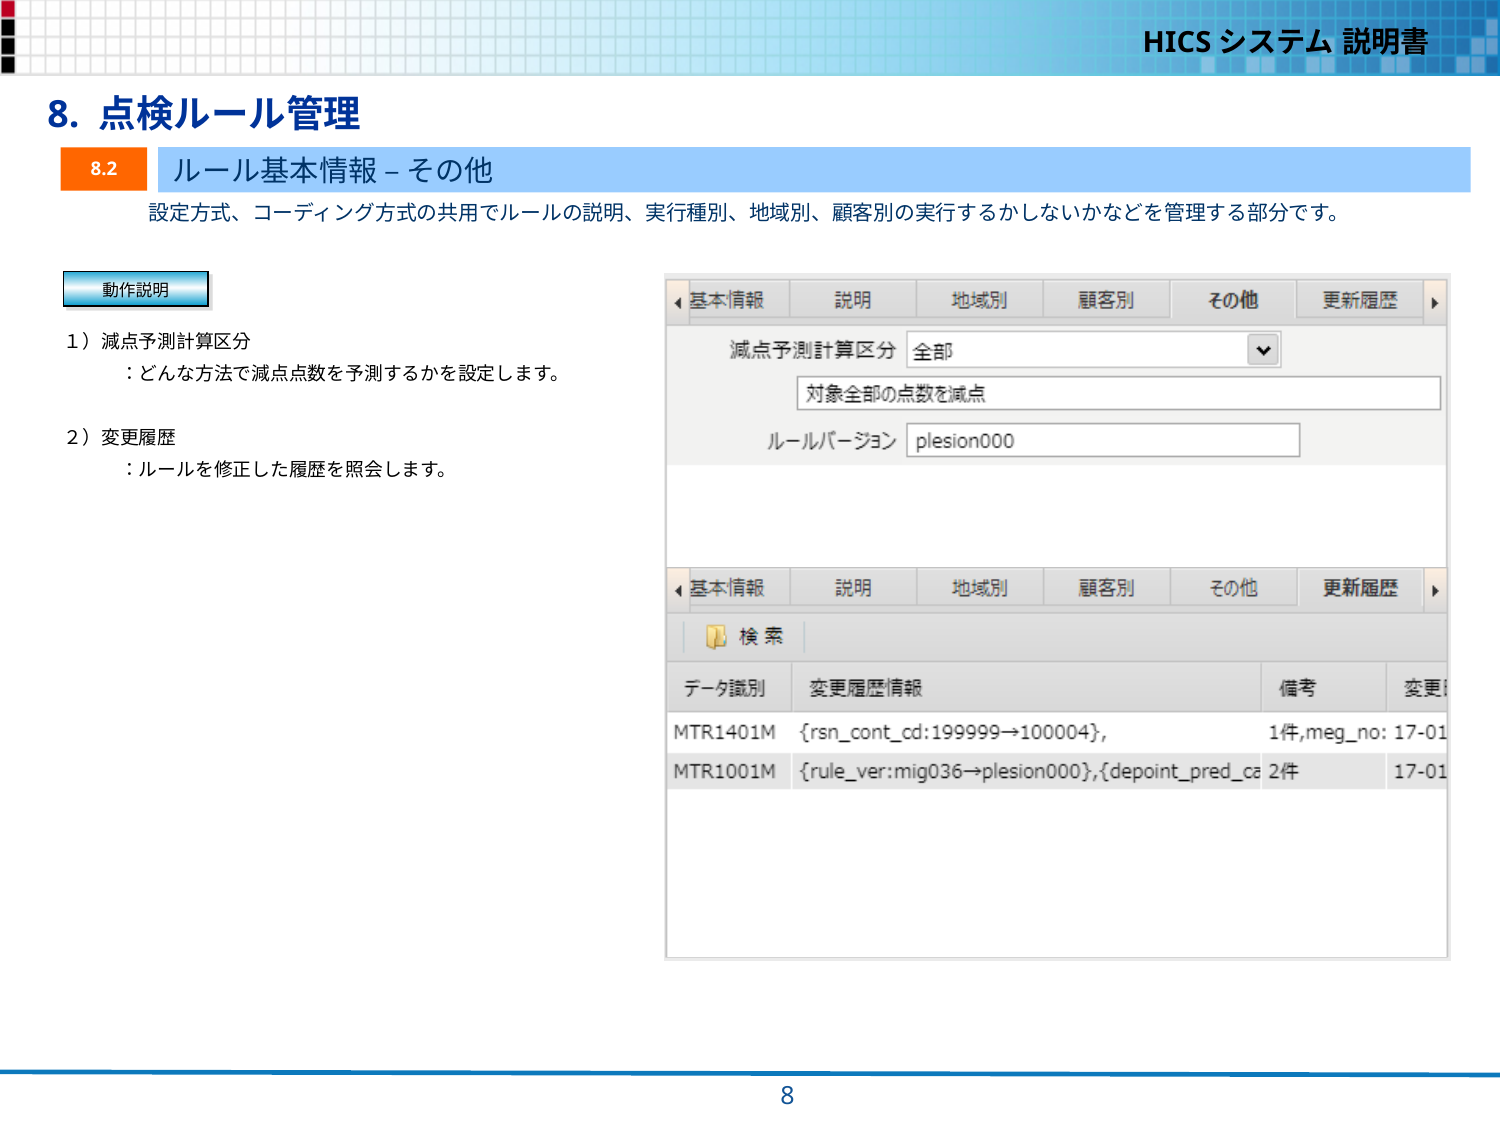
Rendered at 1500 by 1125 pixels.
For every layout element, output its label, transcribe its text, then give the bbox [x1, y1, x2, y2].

text_box １）減点予測計算区分 ：どんな方法で減点点数を予測するかを設定します。 ２）変更履歴 ：ルールを修正した履歴を照会します。 [48, 322, 647, 488]
text_box 設定方式、コーディング方式の共用でルールの説明、実行種別、地域別、顧客別の実行するかしないかなどを管理する部分です。 [133, 192, 1442, 233]
text_box 8. 点検ルール管理 [32, 90, 1494, 153]
picture [0, 0, 1500, 76]
text_box 8.2 [60, 147, 148, 191]
text_box ルール基本情報 – その他 [158, 147, 1471, 193]
text_box 動作説明 [63, 271, 208, 306]
picture [664, 273, 1452, 962]
slide_number 157 [729, 1071, 810, 1115]
